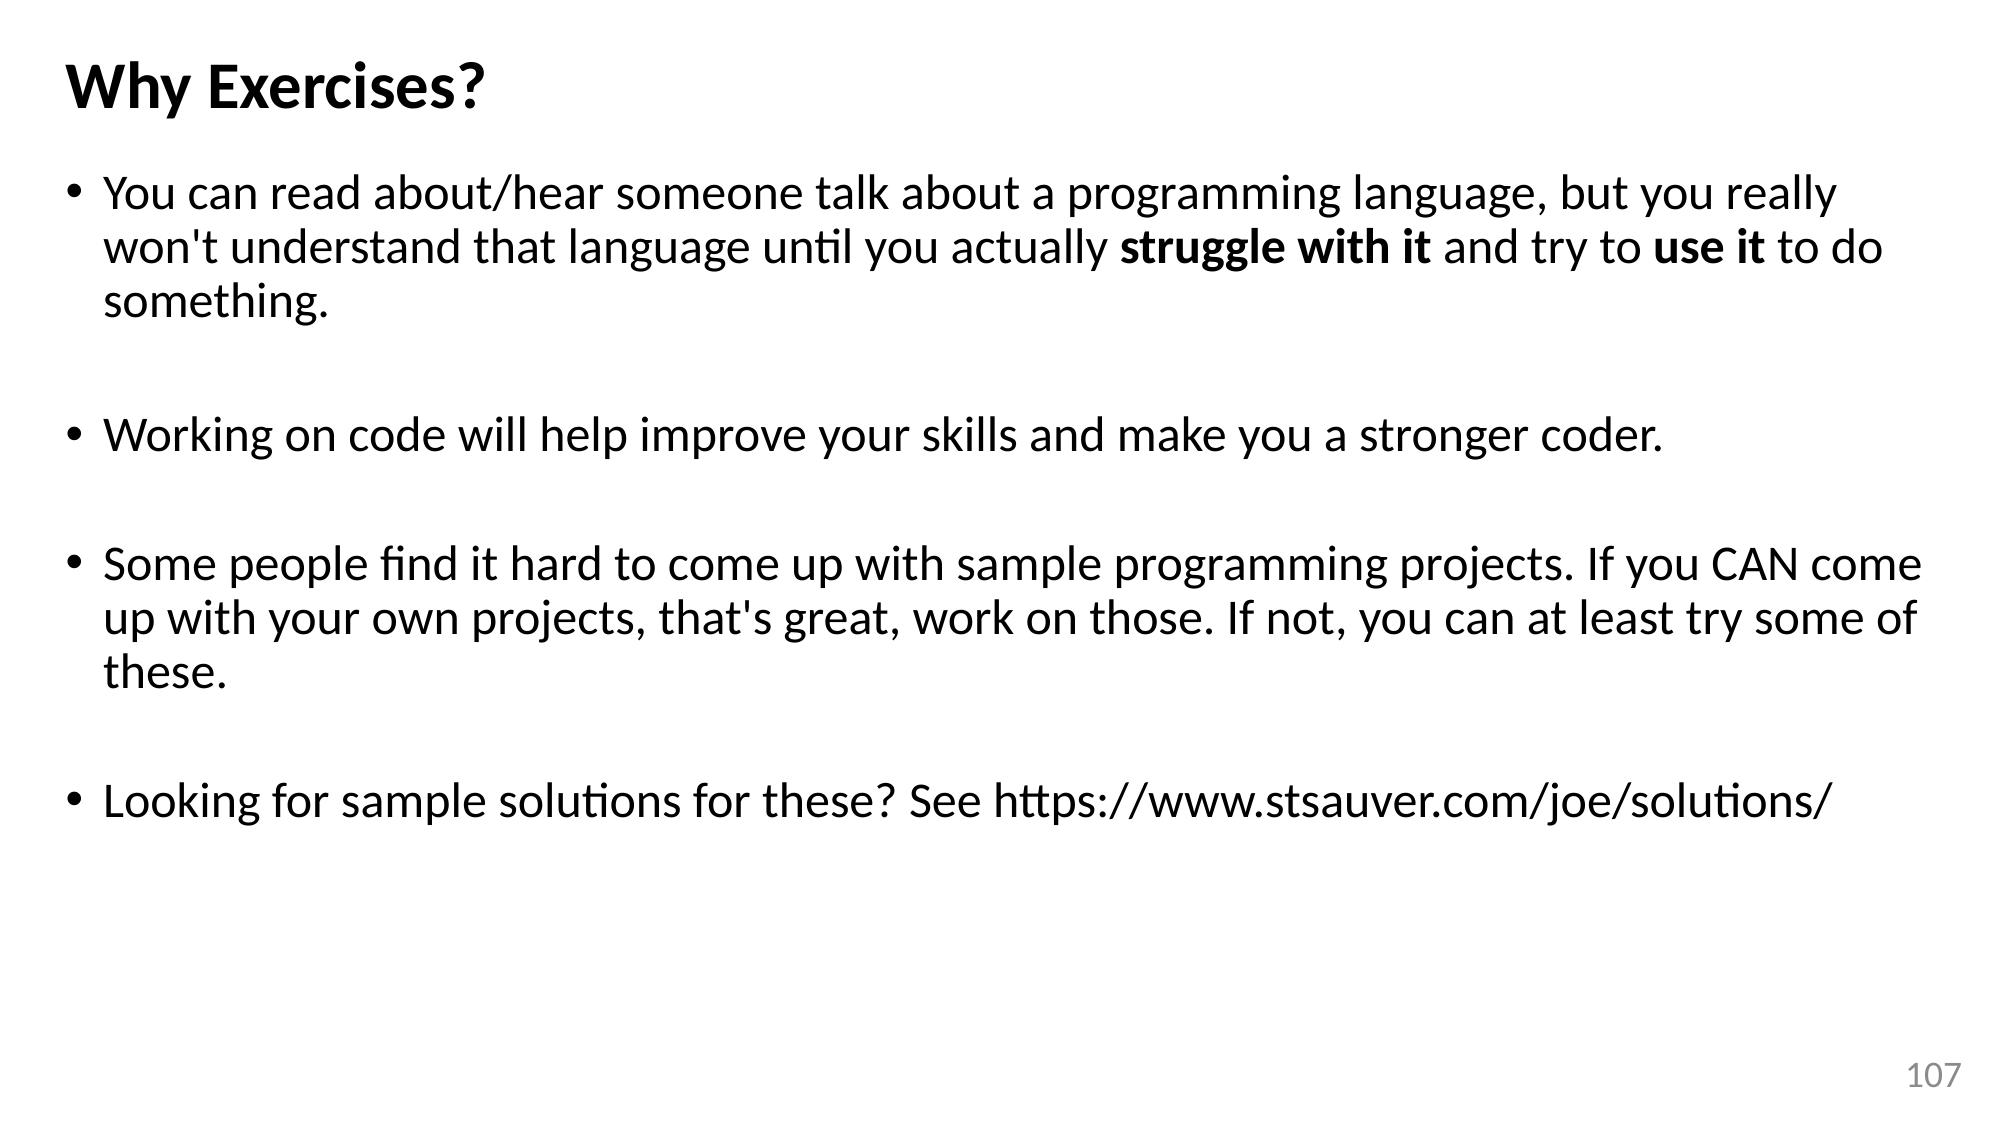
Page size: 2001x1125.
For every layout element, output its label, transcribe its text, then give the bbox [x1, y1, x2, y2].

title Why Exercises? [50, 35, 1966, 139]
list You can read about/hear someone talk about a programming language, but you really won't understand that language until you actually struggle with it and try to use it to do something. Working on code will help improve your skills and make you a stronger coder. Some people find it hard to come up with sample programming projects. If you CAN come up with your own projects, that's great, work on those. If not, you can at least try some of these. Looking for sample solutions for these? See https://www.stsauver.com/joe/solutions/ [50, 158, 1966, 1079]
slide_number 107 [1412, 1042, 1978, 1103]
